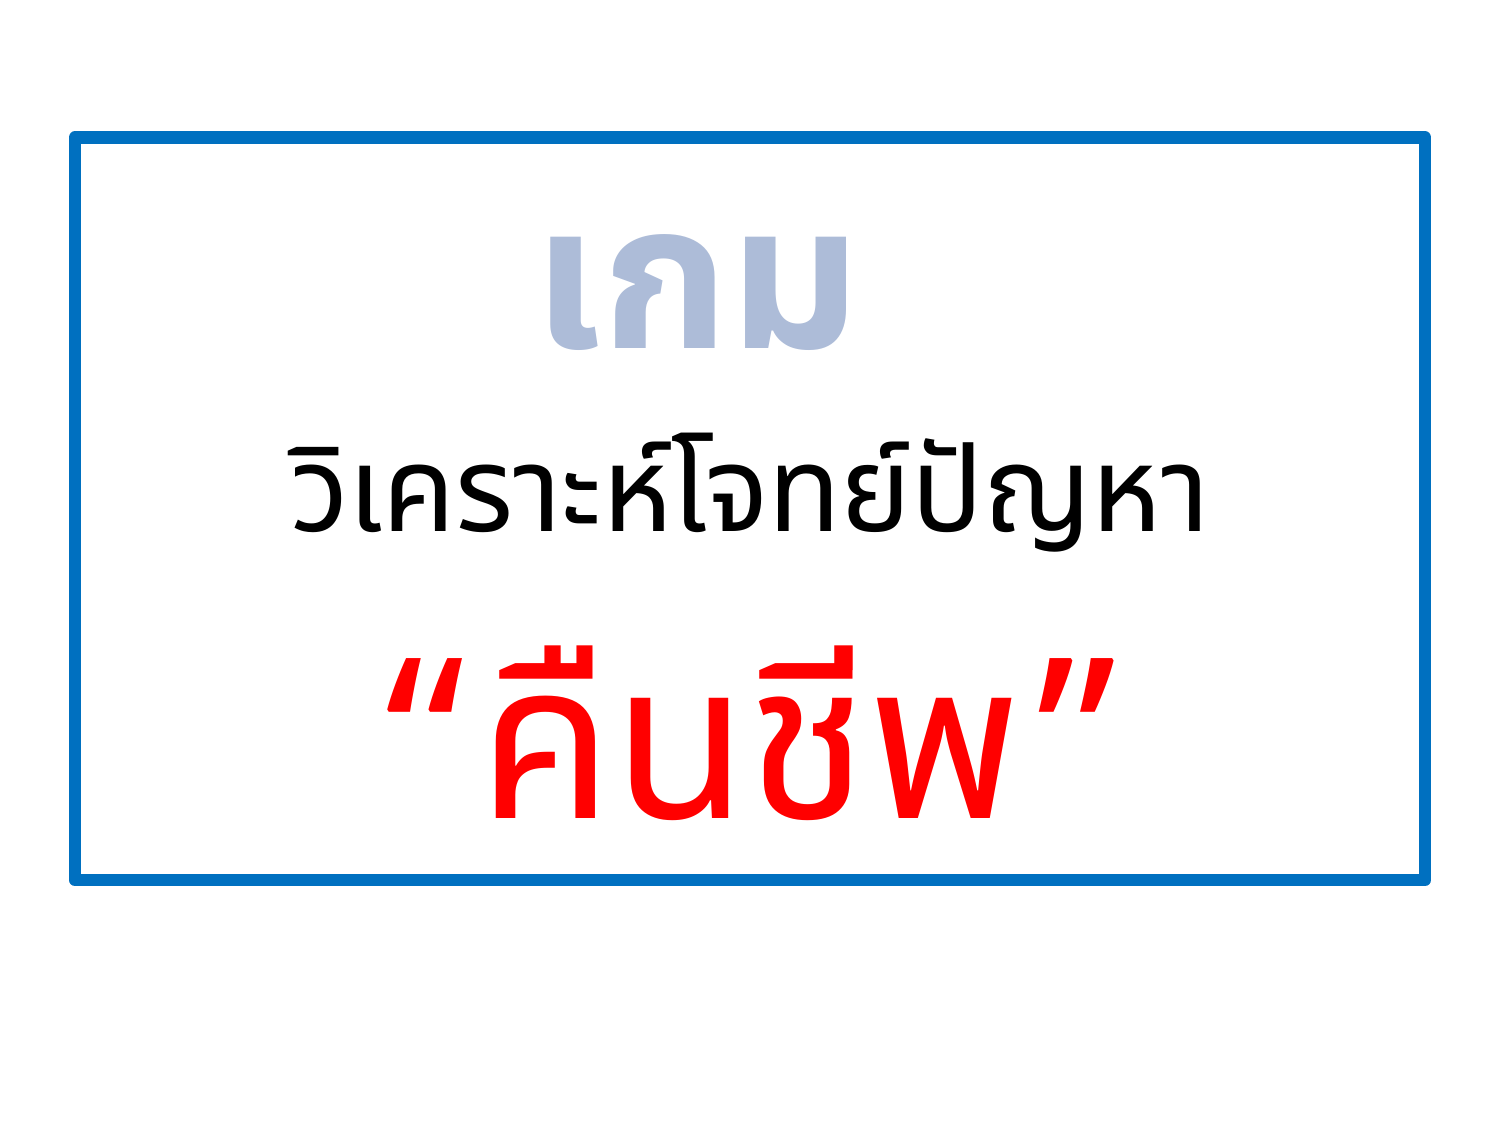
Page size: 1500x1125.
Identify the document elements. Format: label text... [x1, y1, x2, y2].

list เกม วิเคราะห์โจทย์ปัญหา “คืนชีพ” [75, 137, 1425, 880]
